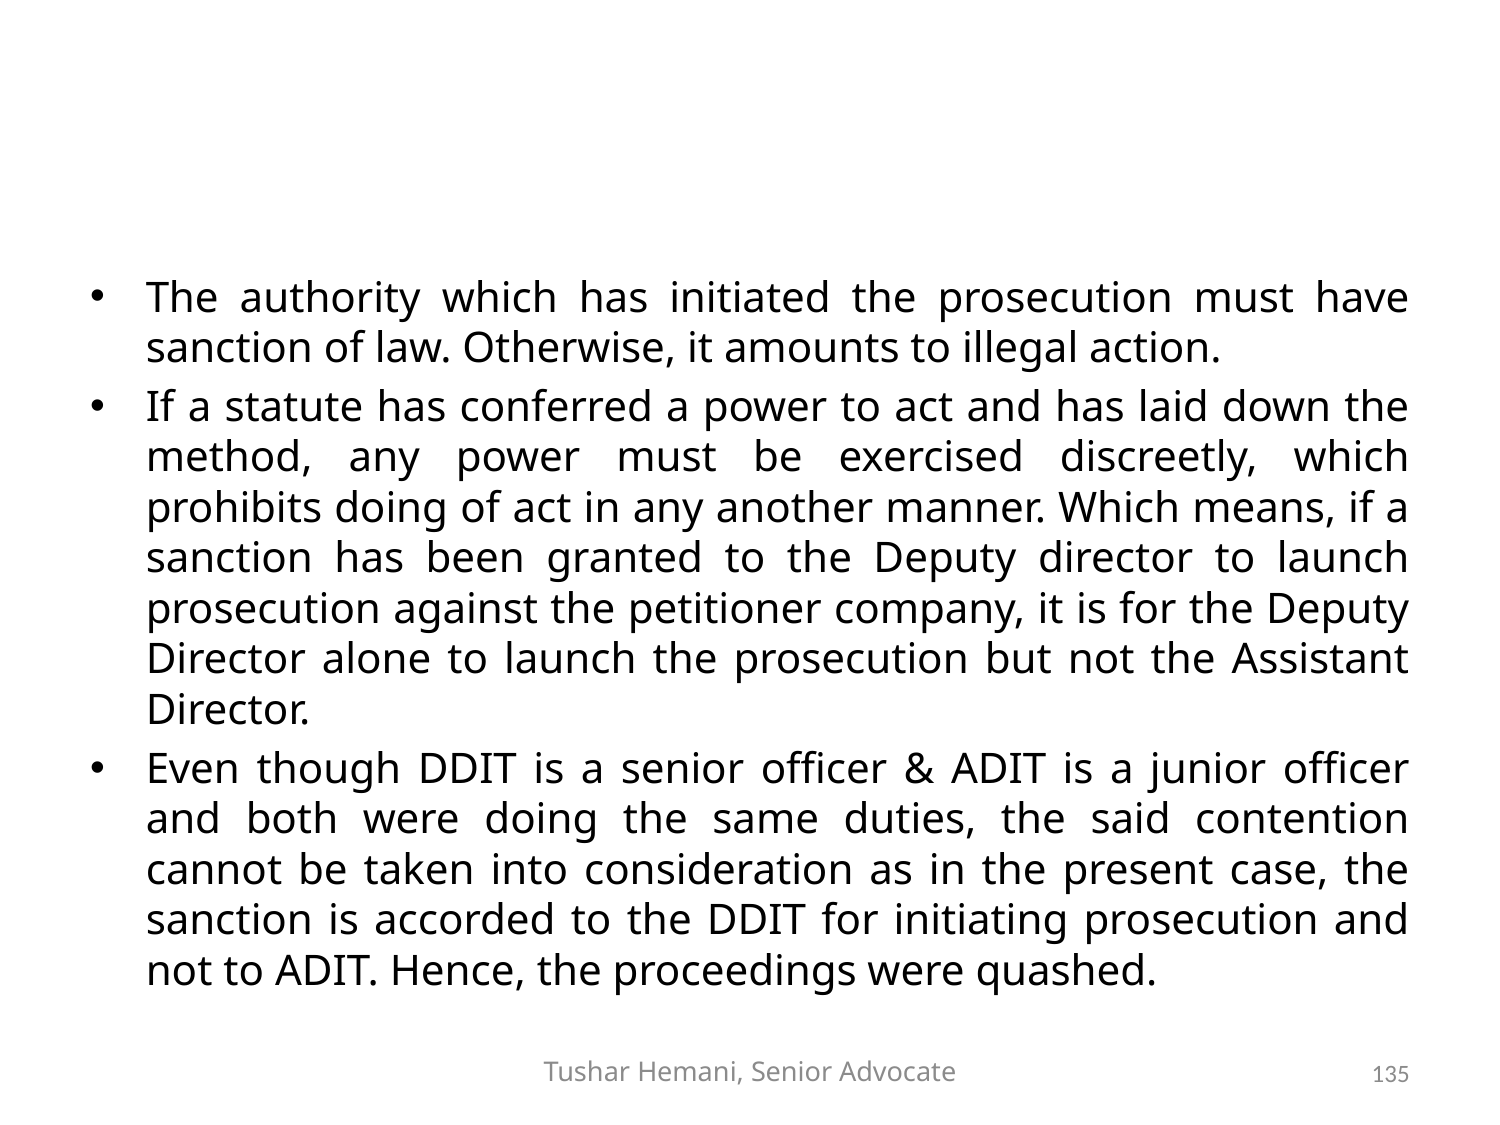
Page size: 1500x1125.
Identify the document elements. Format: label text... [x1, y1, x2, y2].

slide_number 135 [1074, 1042, 1425, 1103]
list The authority which has initiated the prosecution must have sanction of law. Otherwise, it amounts to illegal action. If a statute has conferred a power to act and has laid down the method, any power must be exercised discreetly, which prohibits doing of act in any another manner. Which means, if a sanction has been granted to the Deputy director to launch prosecution against the petitioner company, it is for the Deputy Director alone to launch the prosecution but not the Assistant Director. Even though DDIT is a senior officer & ADIT is a junior officer and both were doing the same duties, the said contention cannot be taken into consideration as in the present case, the sanction is accorded to the DDIT for initiating prosecution and not to ADIT. Hence, the proceedings were quashed. [75, 262, 1425, 1005]
footer Tushar Hemani, Senior Advocate [512, 1042, 988, 1103]
